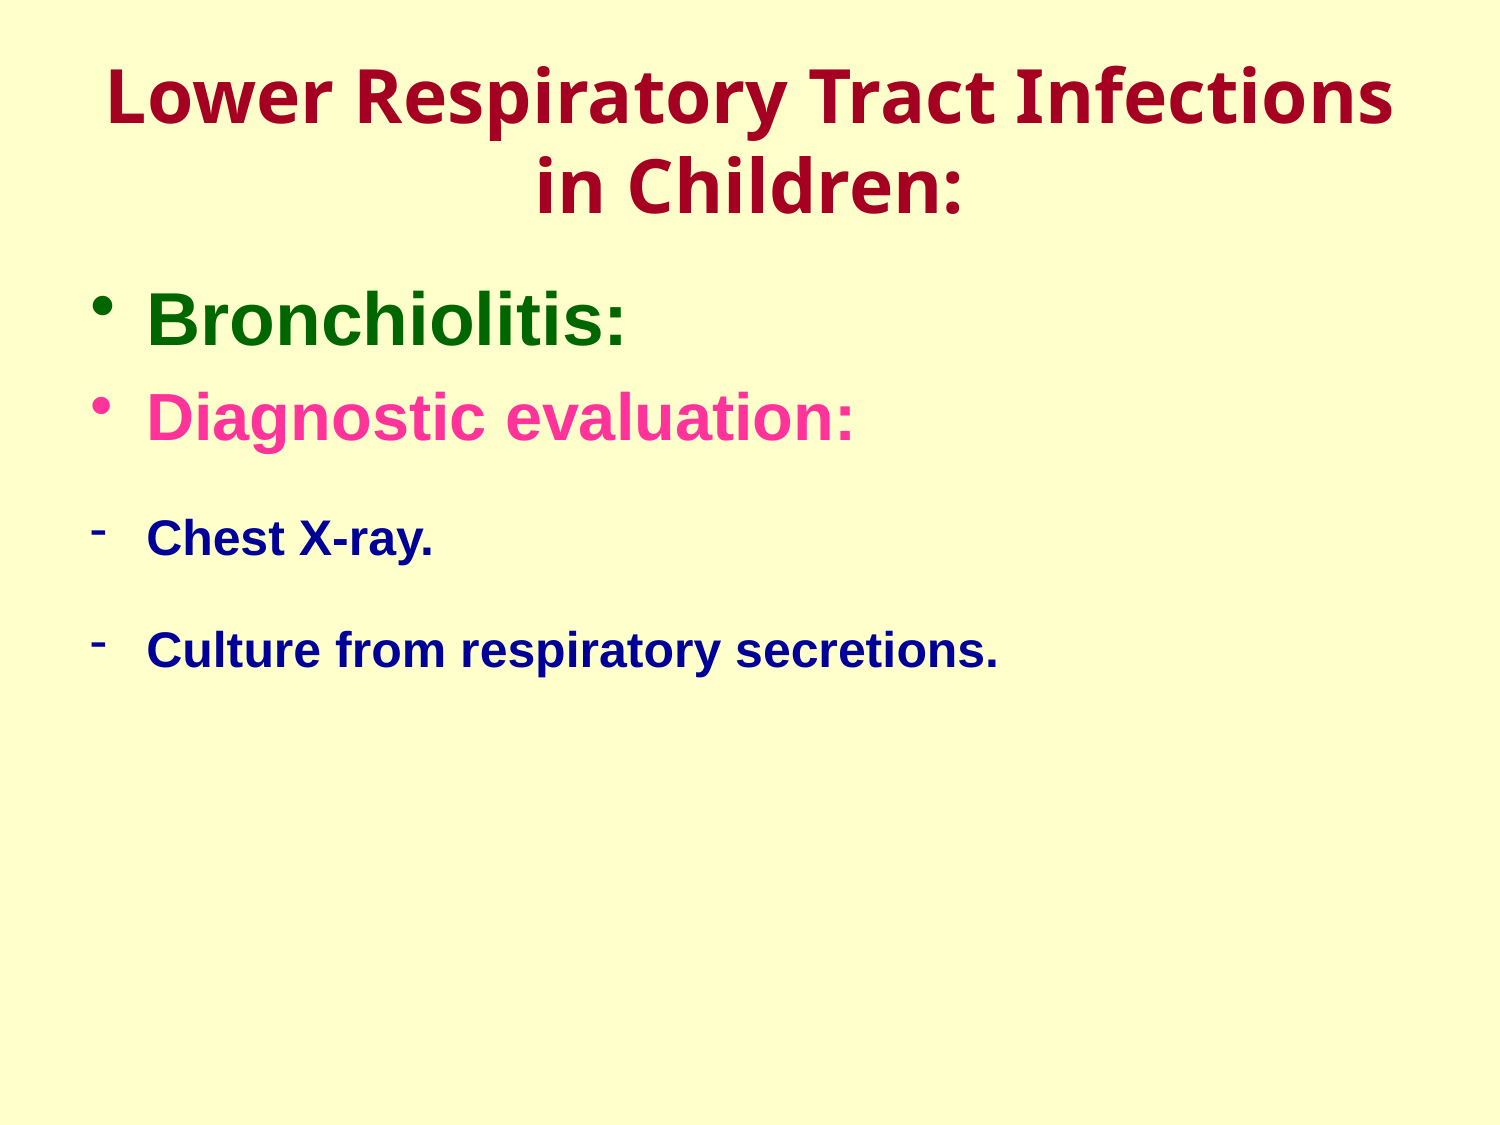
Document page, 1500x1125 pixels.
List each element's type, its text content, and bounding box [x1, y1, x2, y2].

list Bronchiolitis: Diagnostic evaluation: Chest X-ray. Culture from respiratory secretions. [75, 262, 1425, 1005]
title Lower Respiratory Tract Infections in Children: [75, 45, 1425, 233]
